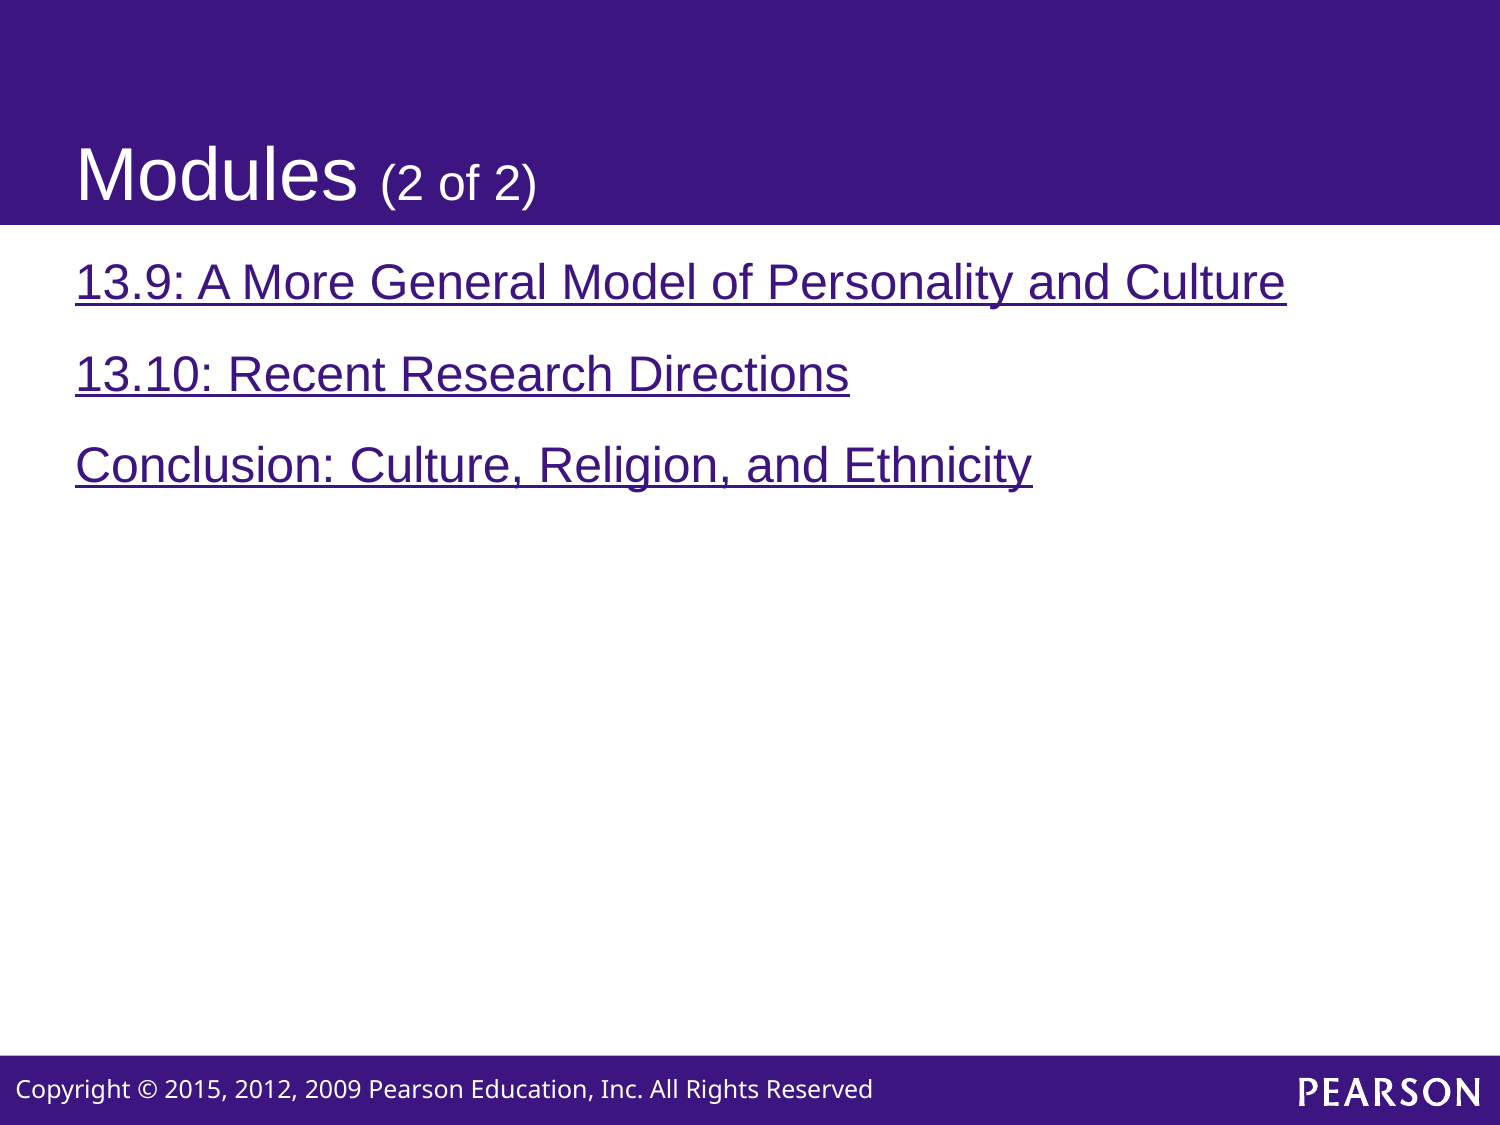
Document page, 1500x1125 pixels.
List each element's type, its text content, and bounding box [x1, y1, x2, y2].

list 13.9: A More General Model of Personality and Culture 13.10: Recent Research Directions Conclusion: Culture, Religion, and Ethnicity [75, 249, 1425, 993]
title Modules (2 of 2) [75, 35, 1425, 216]
